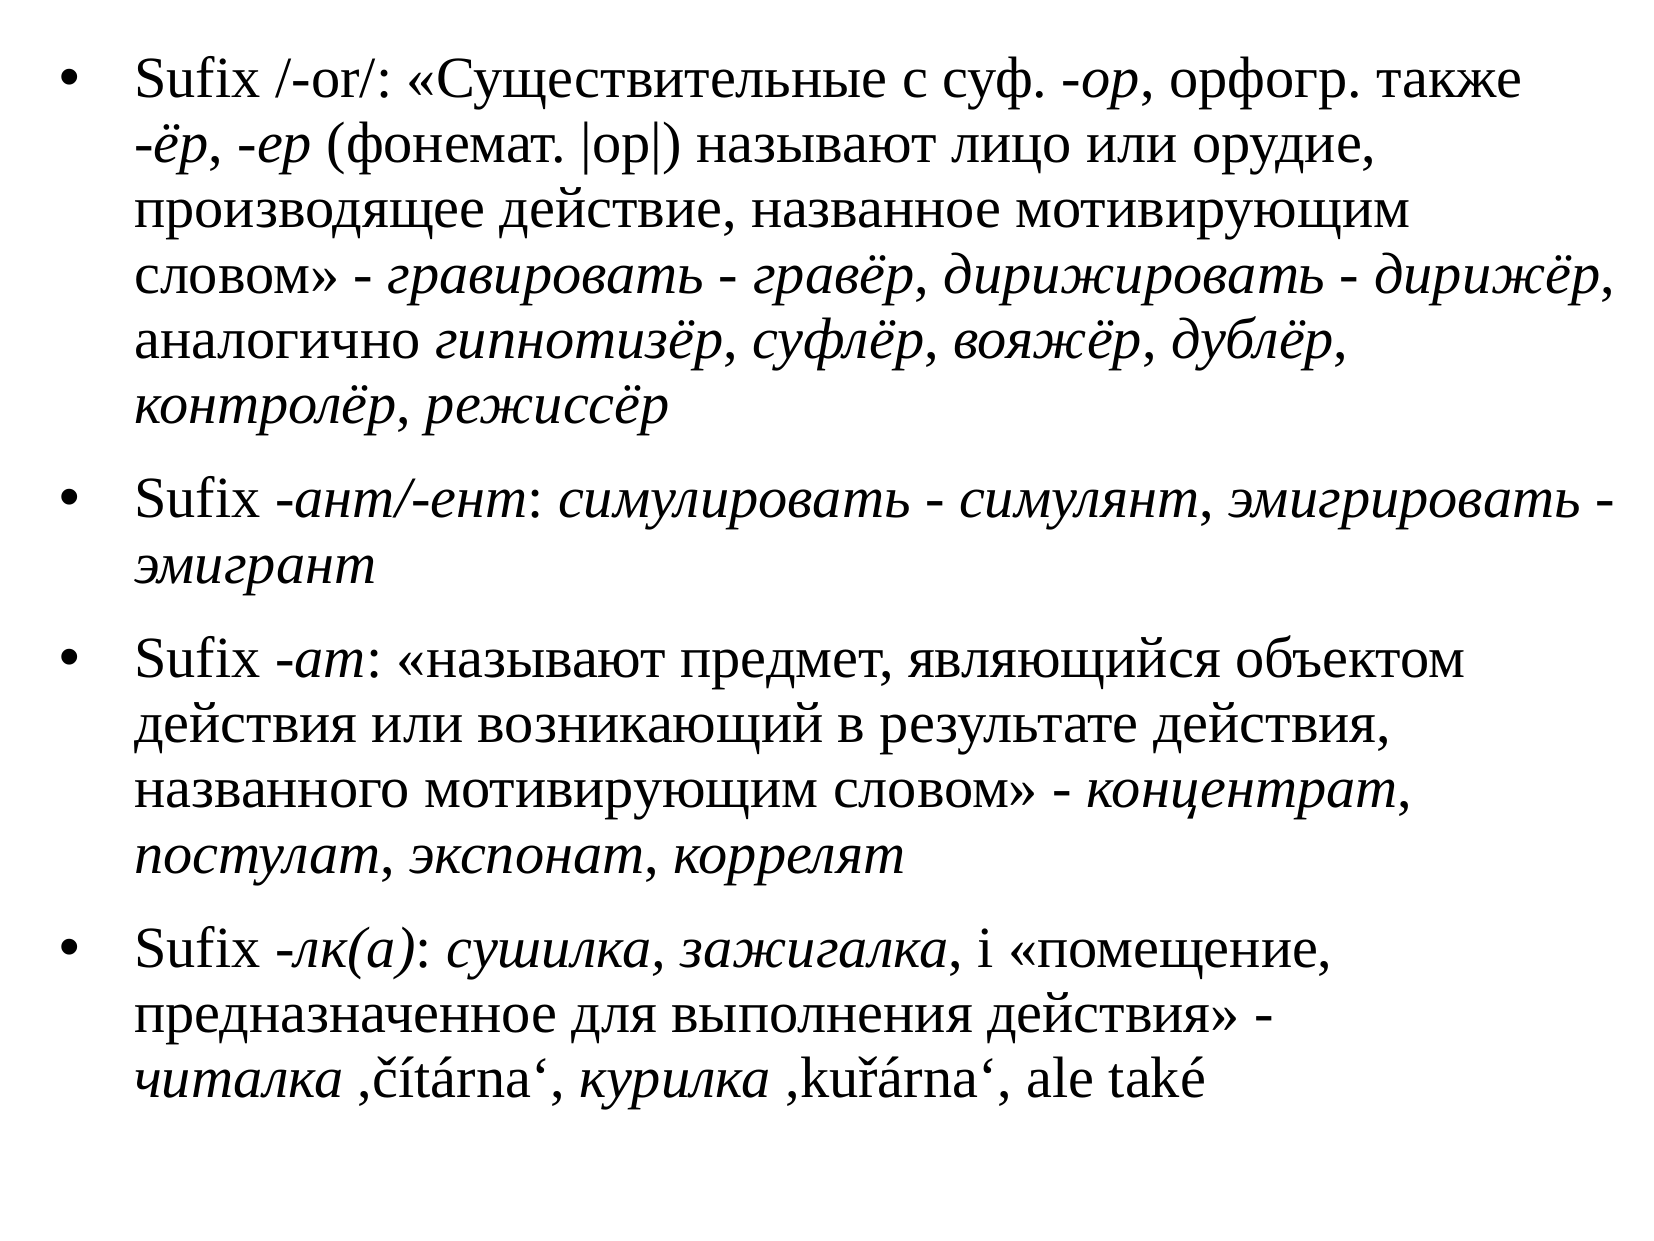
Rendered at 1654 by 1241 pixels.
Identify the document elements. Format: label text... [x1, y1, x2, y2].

list Sufix /-or/: «Существительные с суф. -ор, орфогр. также -ёр, -ер (фонемат. |ор|) называют лицо или орудие, производящее действие, названное мотивирующим словом» - гравировать - гравёр, дирижировать - дирижёр, аналогично гипнотизёр, суфлёр, вояжёр, дублёр, контролёр, режиссёр Sufix -ант/-ент: симулировать - симулянт, эмигрировать - эмигрант Sufix -ат: «называют предмет, являющийся объектом действия или возникающий в результате действия, названного мотивирующим словом» - концентрат, постулат, экспонат, коррелят Sufix -лк(а): сушилка, зажигалка, i «помещение, предназначенное для выполнения действия» - читалка ,čítárna‘, курилка ,kuřárna‘, ale také [59, 41, 1619, 1164]
